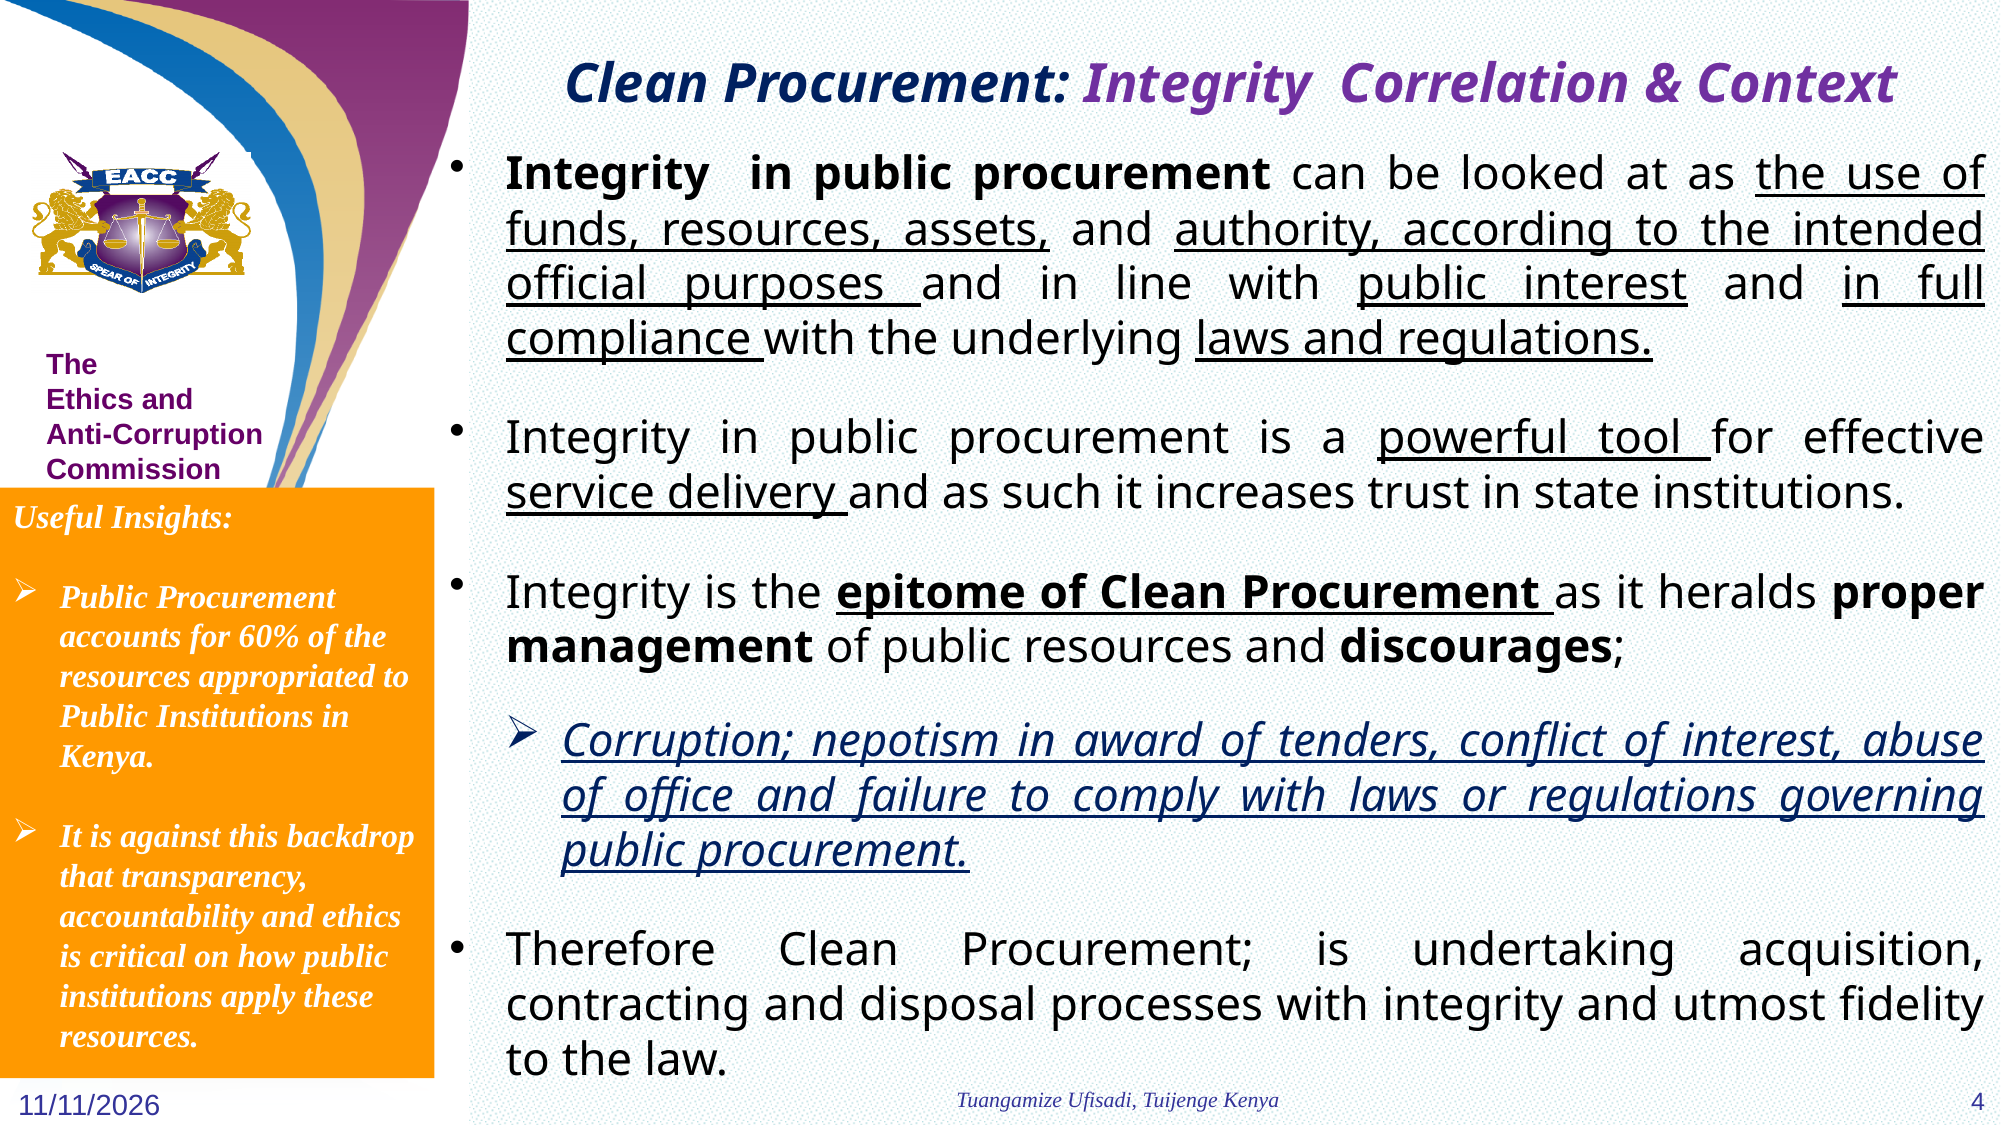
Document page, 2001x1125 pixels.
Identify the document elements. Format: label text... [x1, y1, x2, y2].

picture [0, 0, 2001, 1125]
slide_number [2, 1079, 429, 1121]
text_box Tuangamize Ufisadi, Tuijenge Kenya [728, 1078, 1508, 1125]
list Integrity in public procurement can be looked at as the use of funds, resources, assets, and authority, according to the intended official purposes and in line with public interest and in full compliance with the underlying laws and regulations. Integrity in public procurement is a powerful tool for effective service delivery and as such it increases trust in state institutions. Integrity is the epitome of Clean Procurement as it heralds proper management of public resources and discourages; Corruption; nepotism in award of tenders, conflict of interest, abuse of office and failure to comply with laws or regulations governing public procurement. Therefore Clean Procurement; is undertaking acquisition, contracting and disposal processes with integrity and utmost fidelity to the law. [434, 136, 2000, 1075]
title Clean Procurement: Integrity Correlation & Context [463, 24, 2000, 136]
text_box Useful Insights: Public Procurement accounts for 60% of the resources appropriated to Public Institutions in Kenya. It is against this backdrop that transparency, accountability and ethics is critical on how public institutions apply these resources. [0, 487, 435, 1079]
slide_number 4 [1839, 1077, 2000, 1125]
